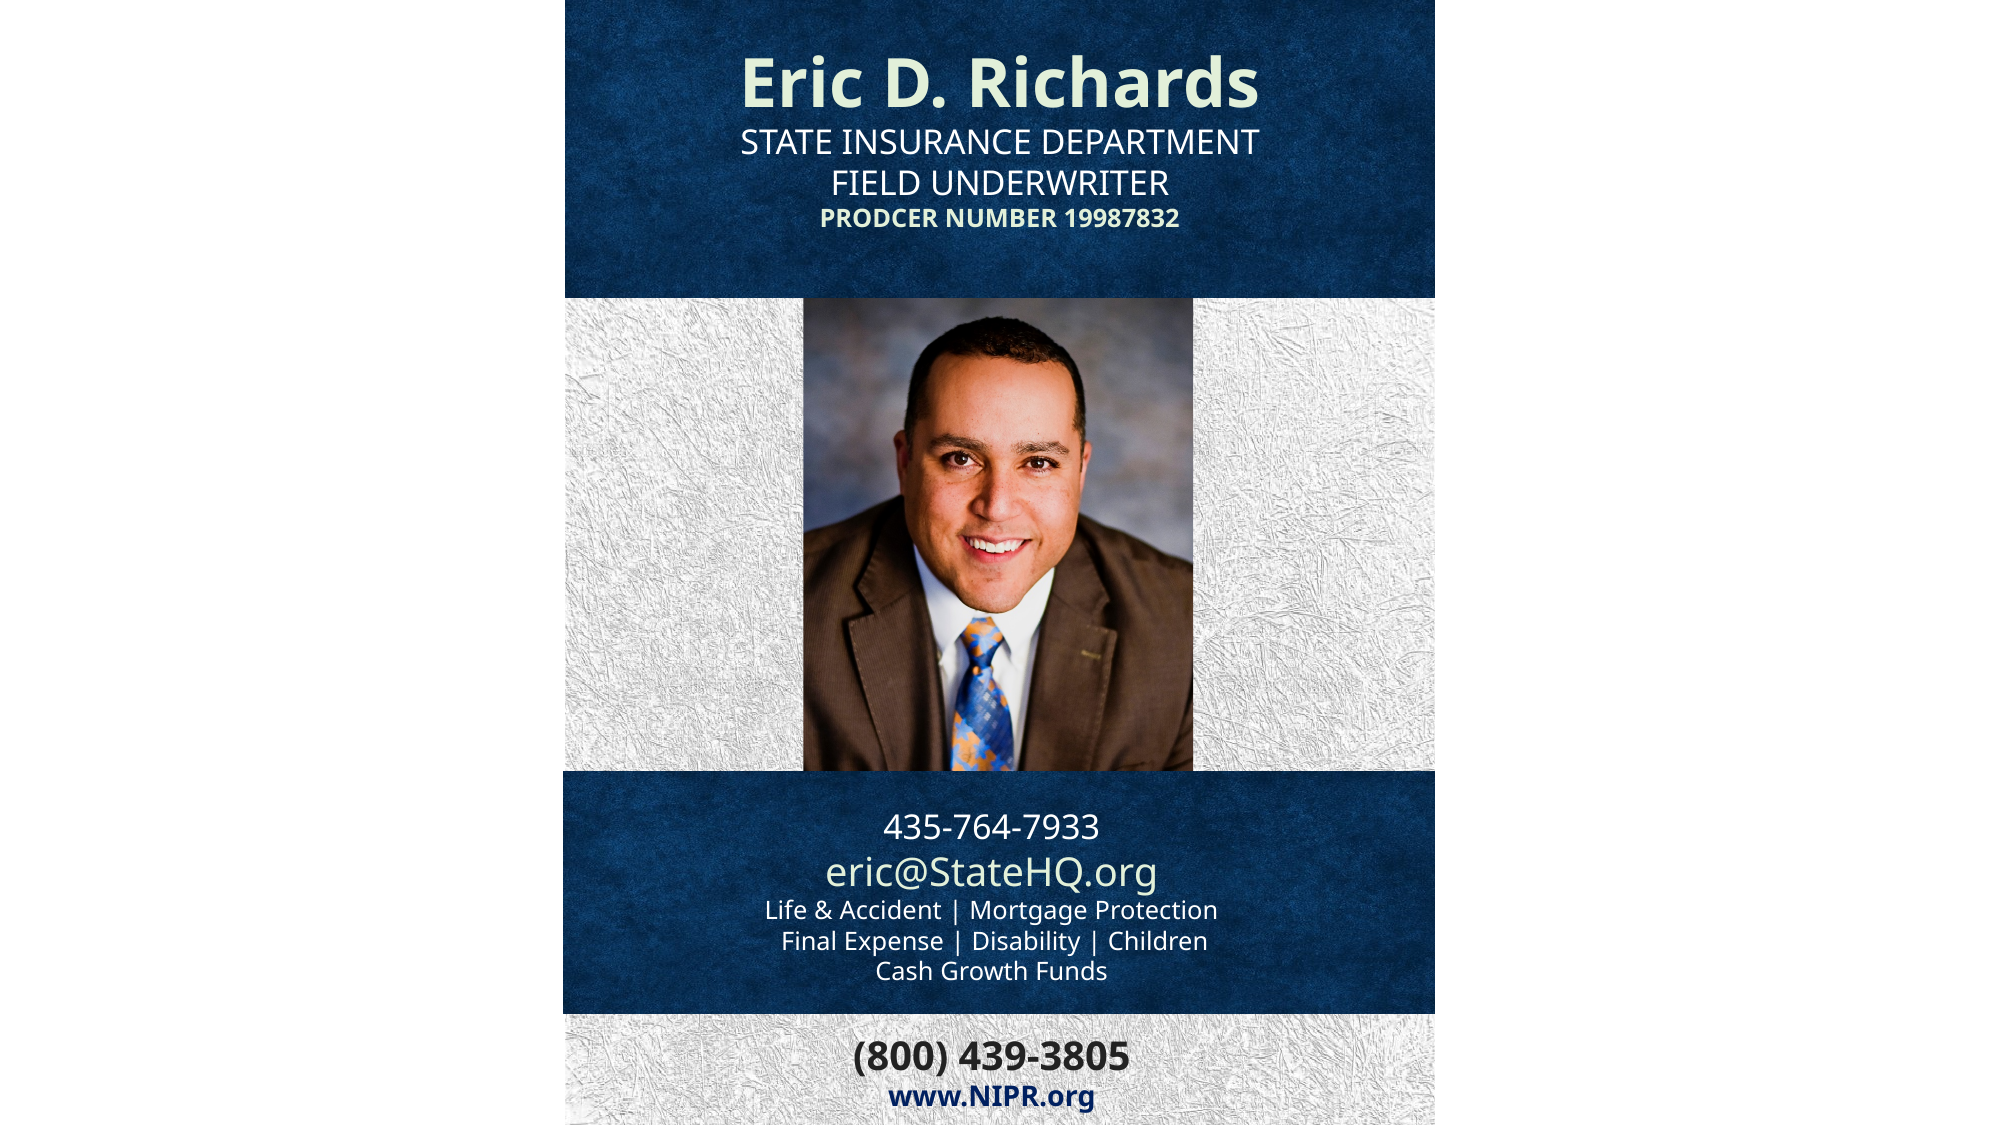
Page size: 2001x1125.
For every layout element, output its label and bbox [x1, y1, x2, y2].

picture [563, 0, 1435, 1125]
